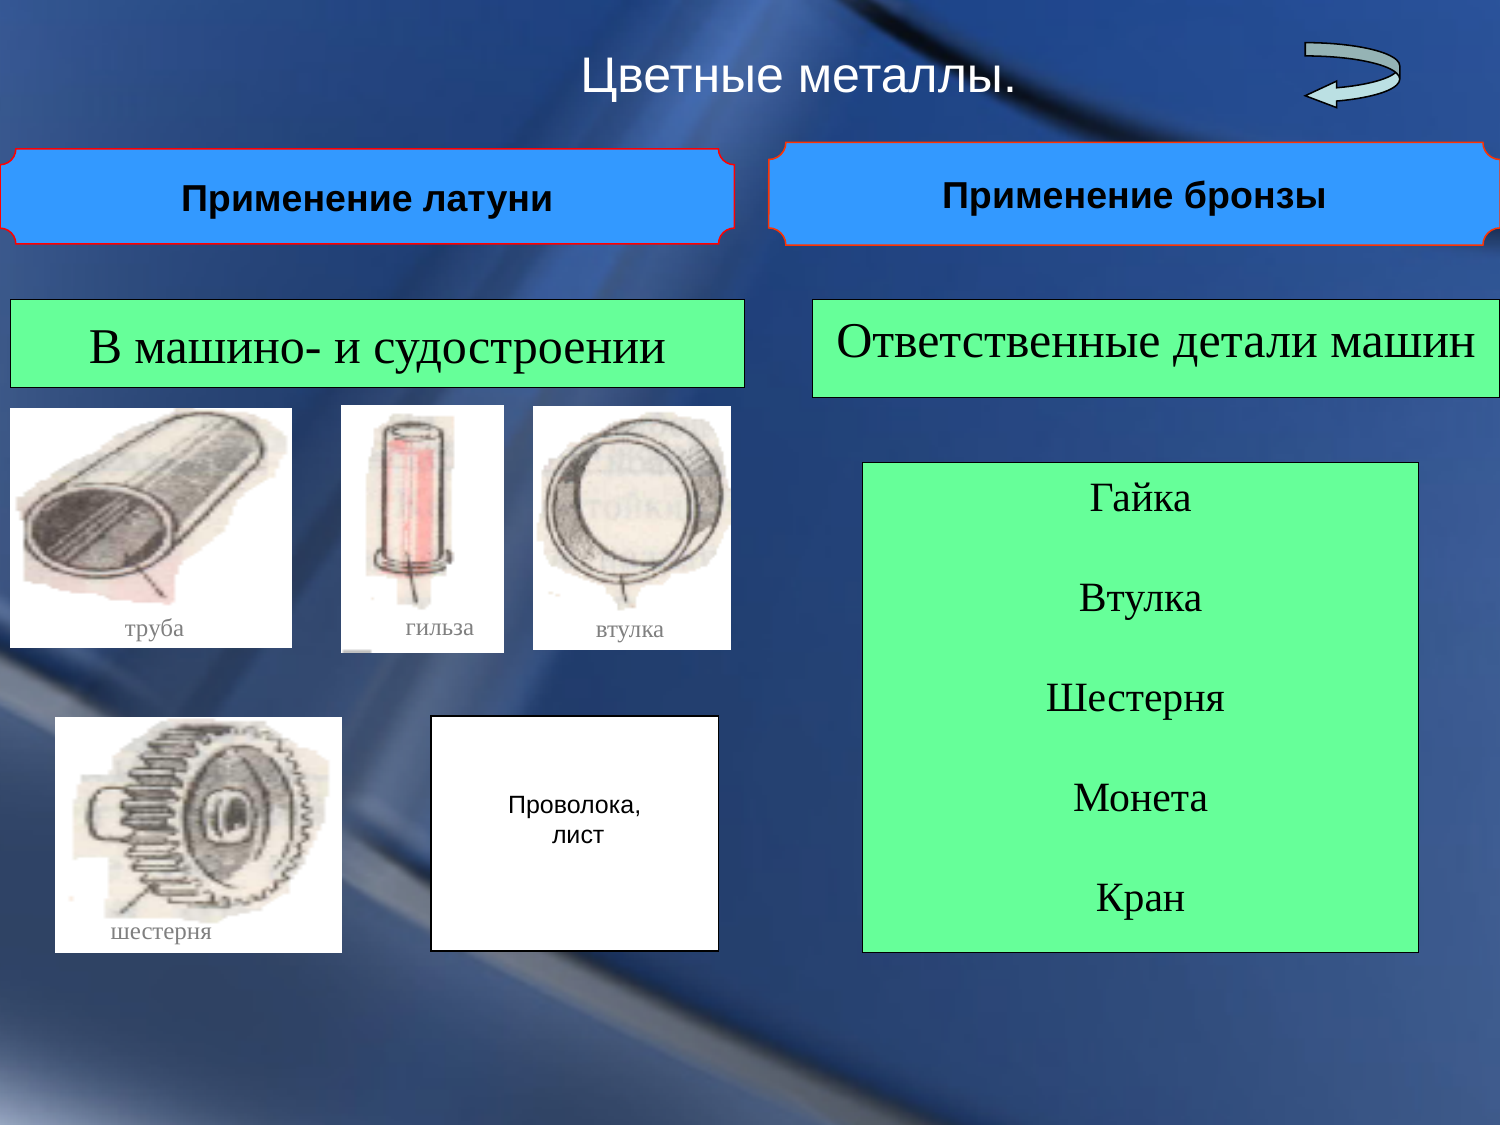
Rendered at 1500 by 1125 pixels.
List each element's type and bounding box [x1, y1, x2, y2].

text_box [10, 408, 292, 650]
text_box [532, 406, 731, 651]
text_box [55, 717, 342, 953]
text_box [340, 405, 505, 653]
picture [0, 0, 1500, 1125]
